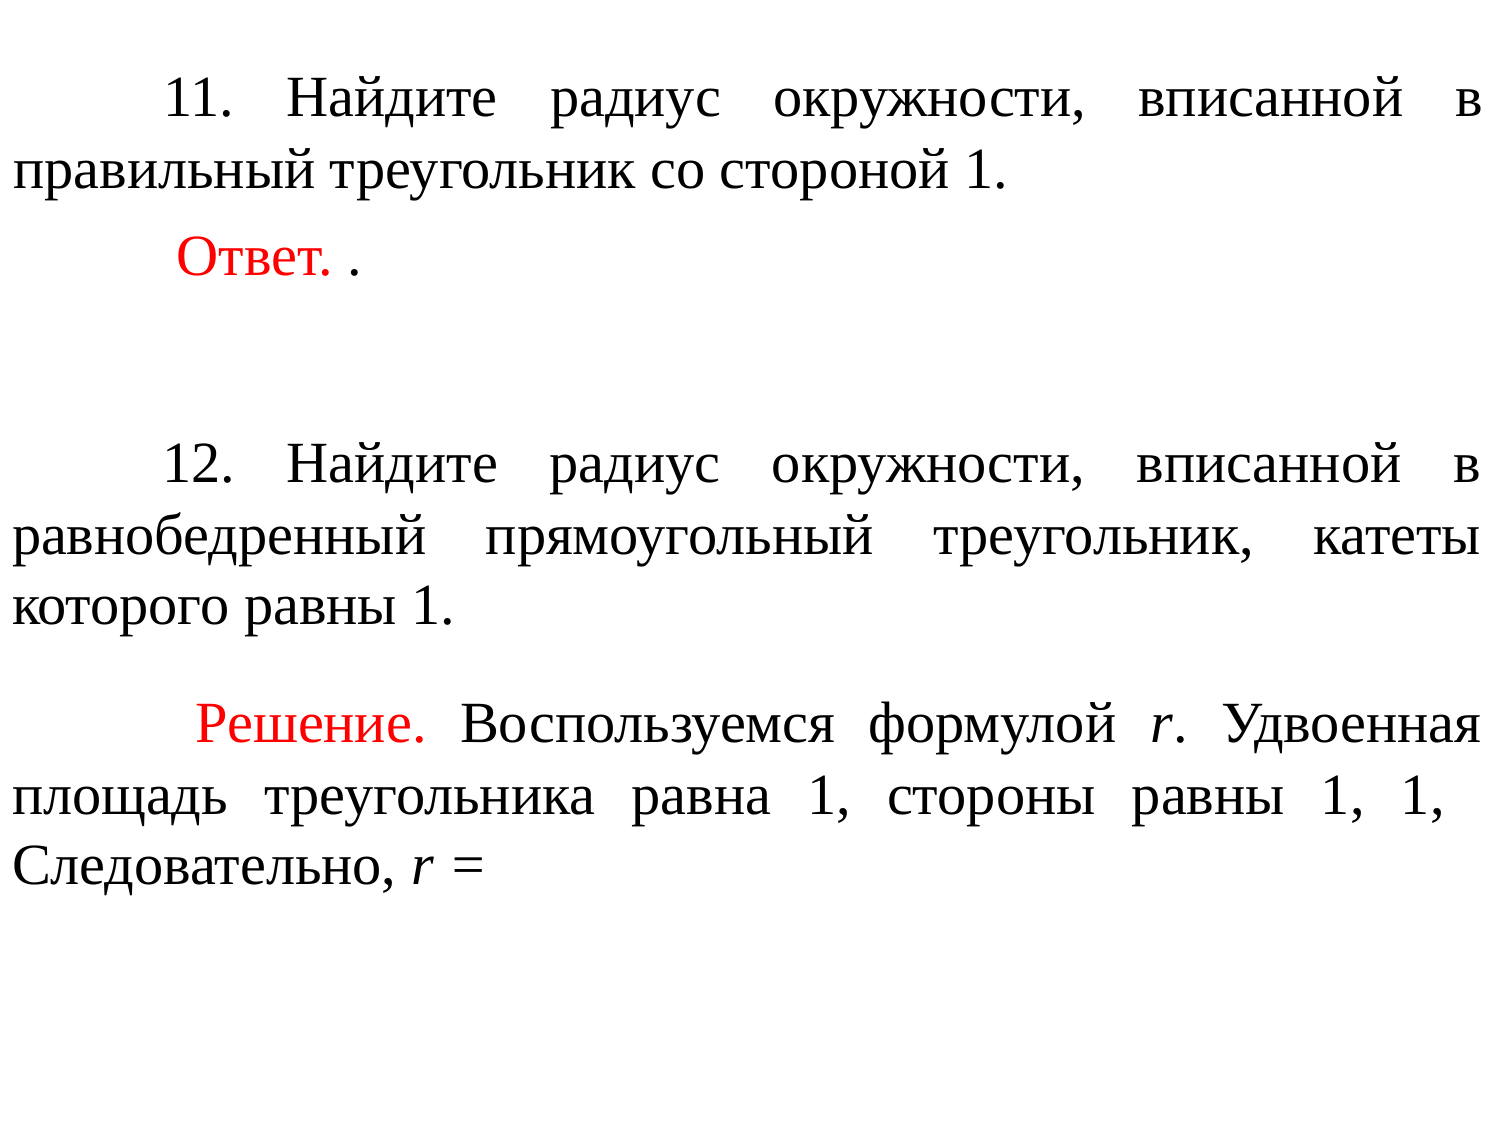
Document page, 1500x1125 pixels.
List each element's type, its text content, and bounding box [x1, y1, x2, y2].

text_box 11. Найдите радиус окружности, вписанной в правильный треугольник со стороной 1. [0, 42, 1499, 208]
text_box 12. Найдите радиус окружности, вписанной в равнобедренный прямоугольный треугольник, катеты которого равны 1. [0, 408, 1497, 644]
